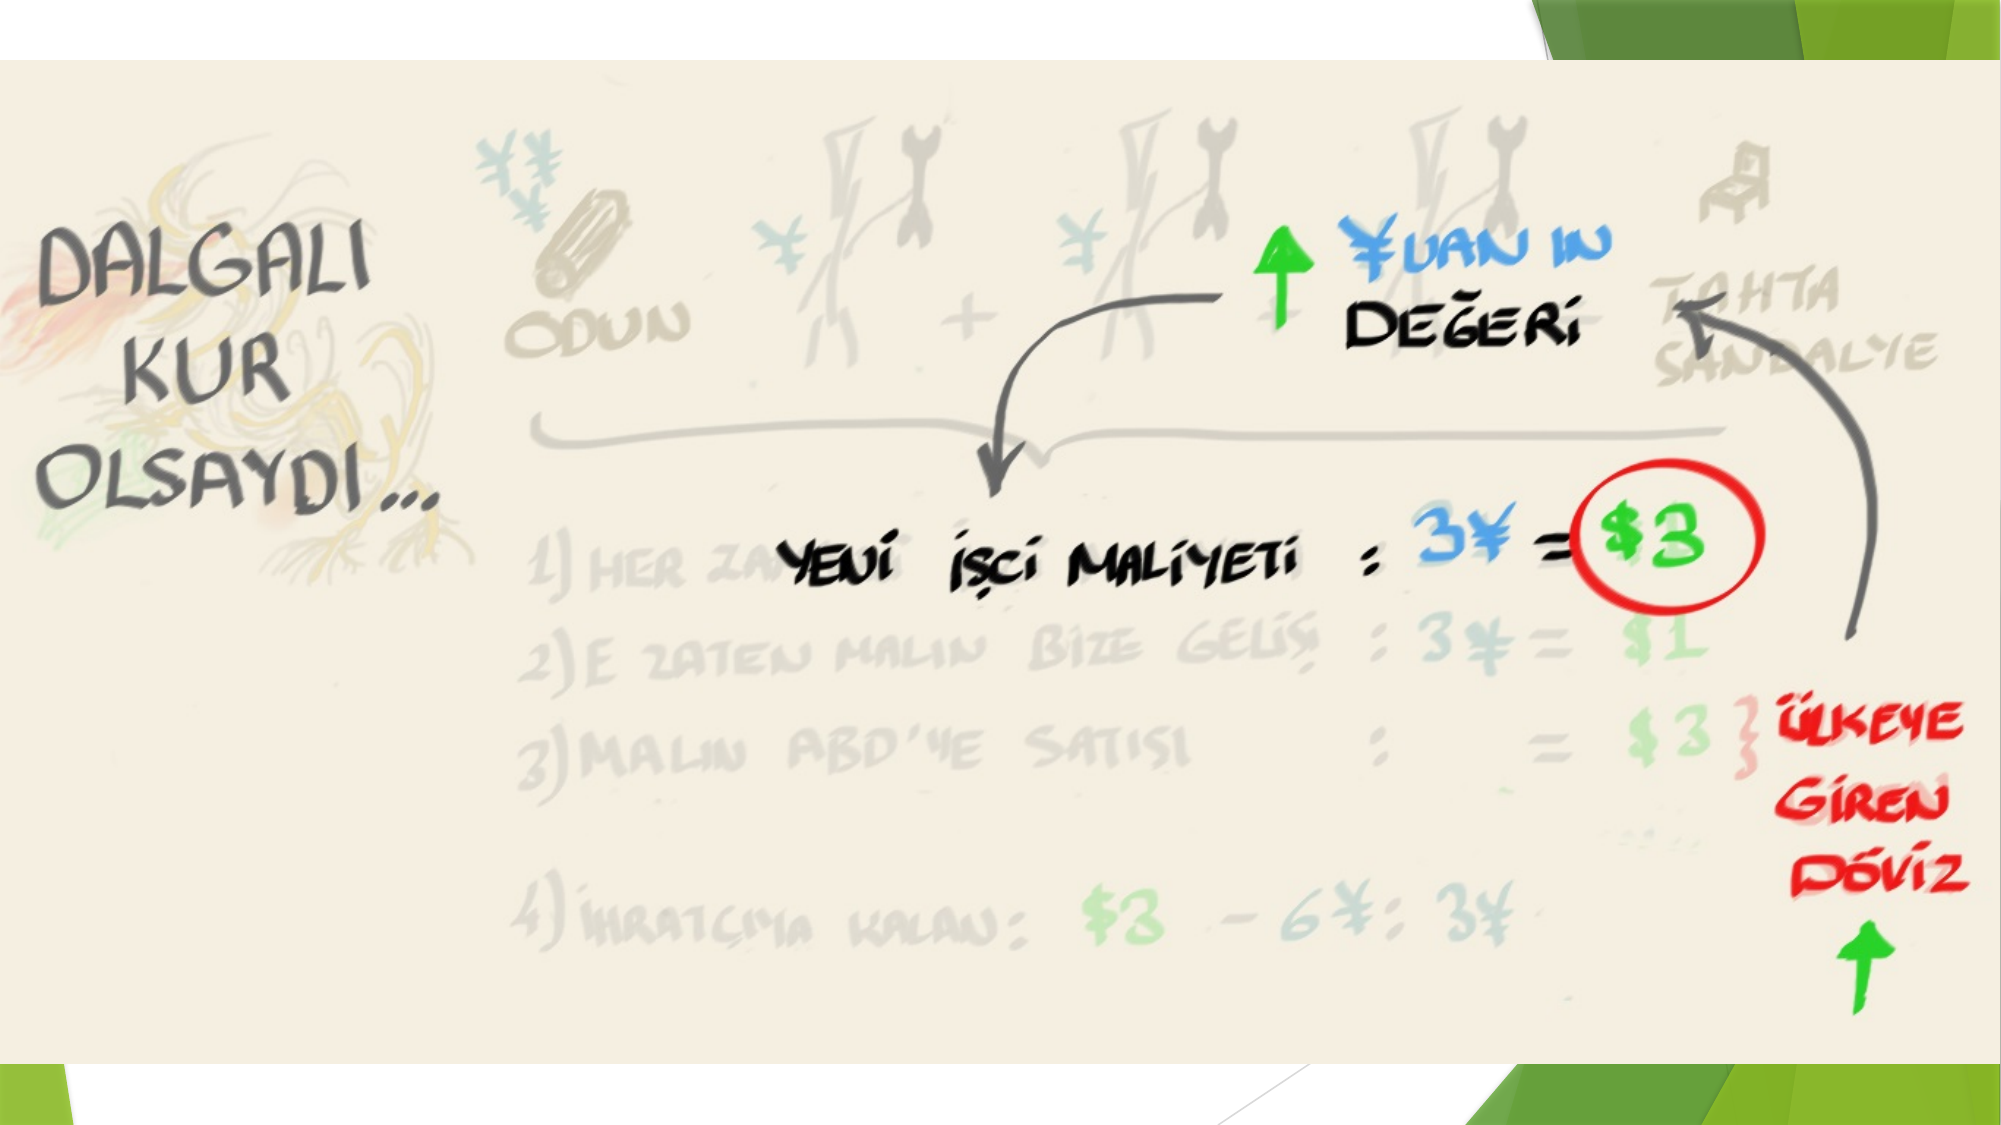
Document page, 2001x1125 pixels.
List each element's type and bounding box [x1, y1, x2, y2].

picture [0, 60, 2000, 1065]
